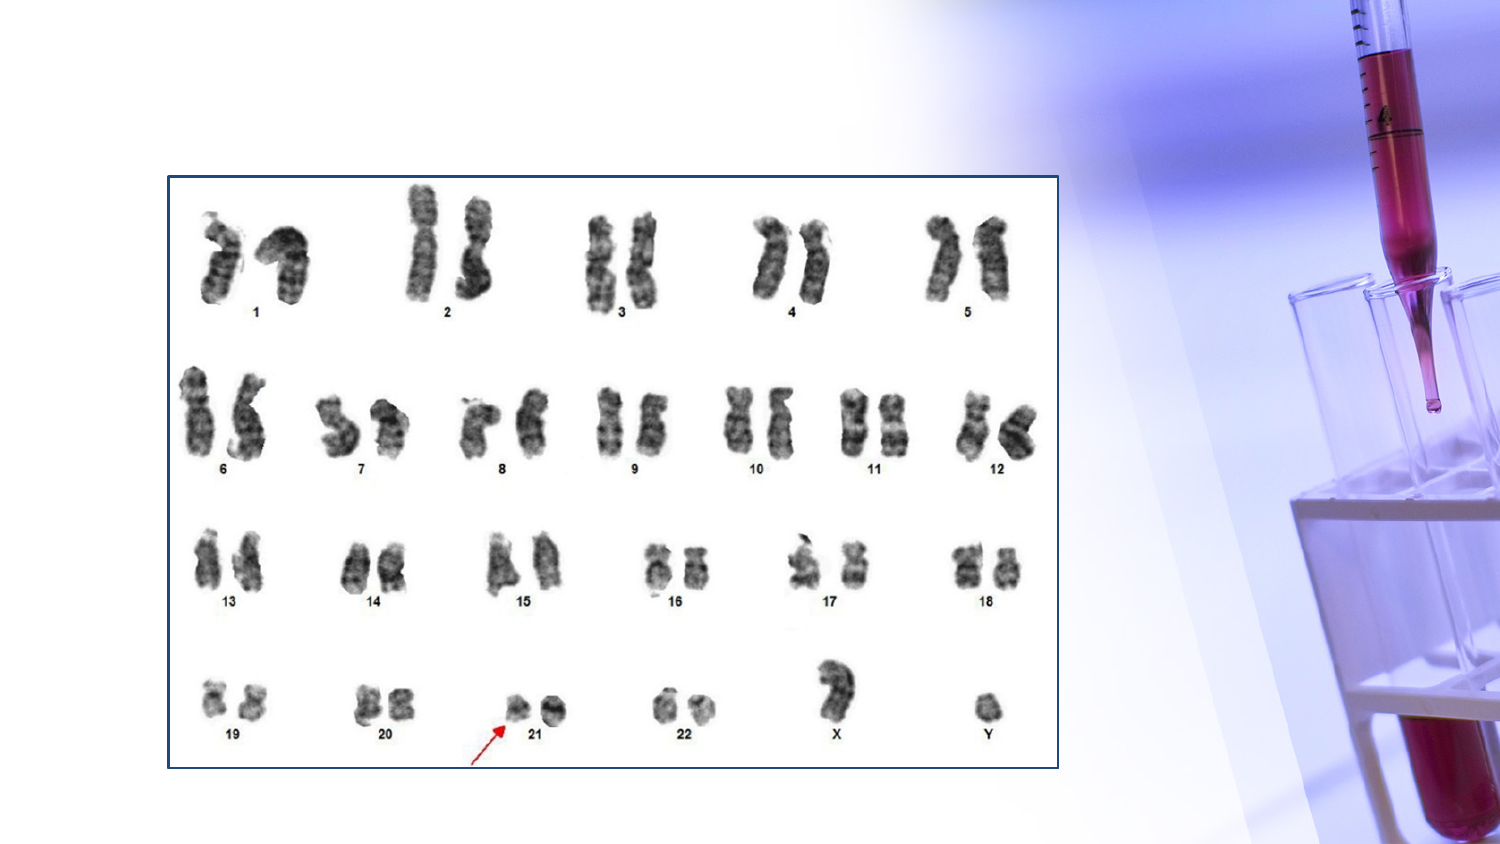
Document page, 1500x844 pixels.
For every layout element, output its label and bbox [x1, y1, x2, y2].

list [166, 175, 1059, 770]
picture [0, 0, 1500, 844]
